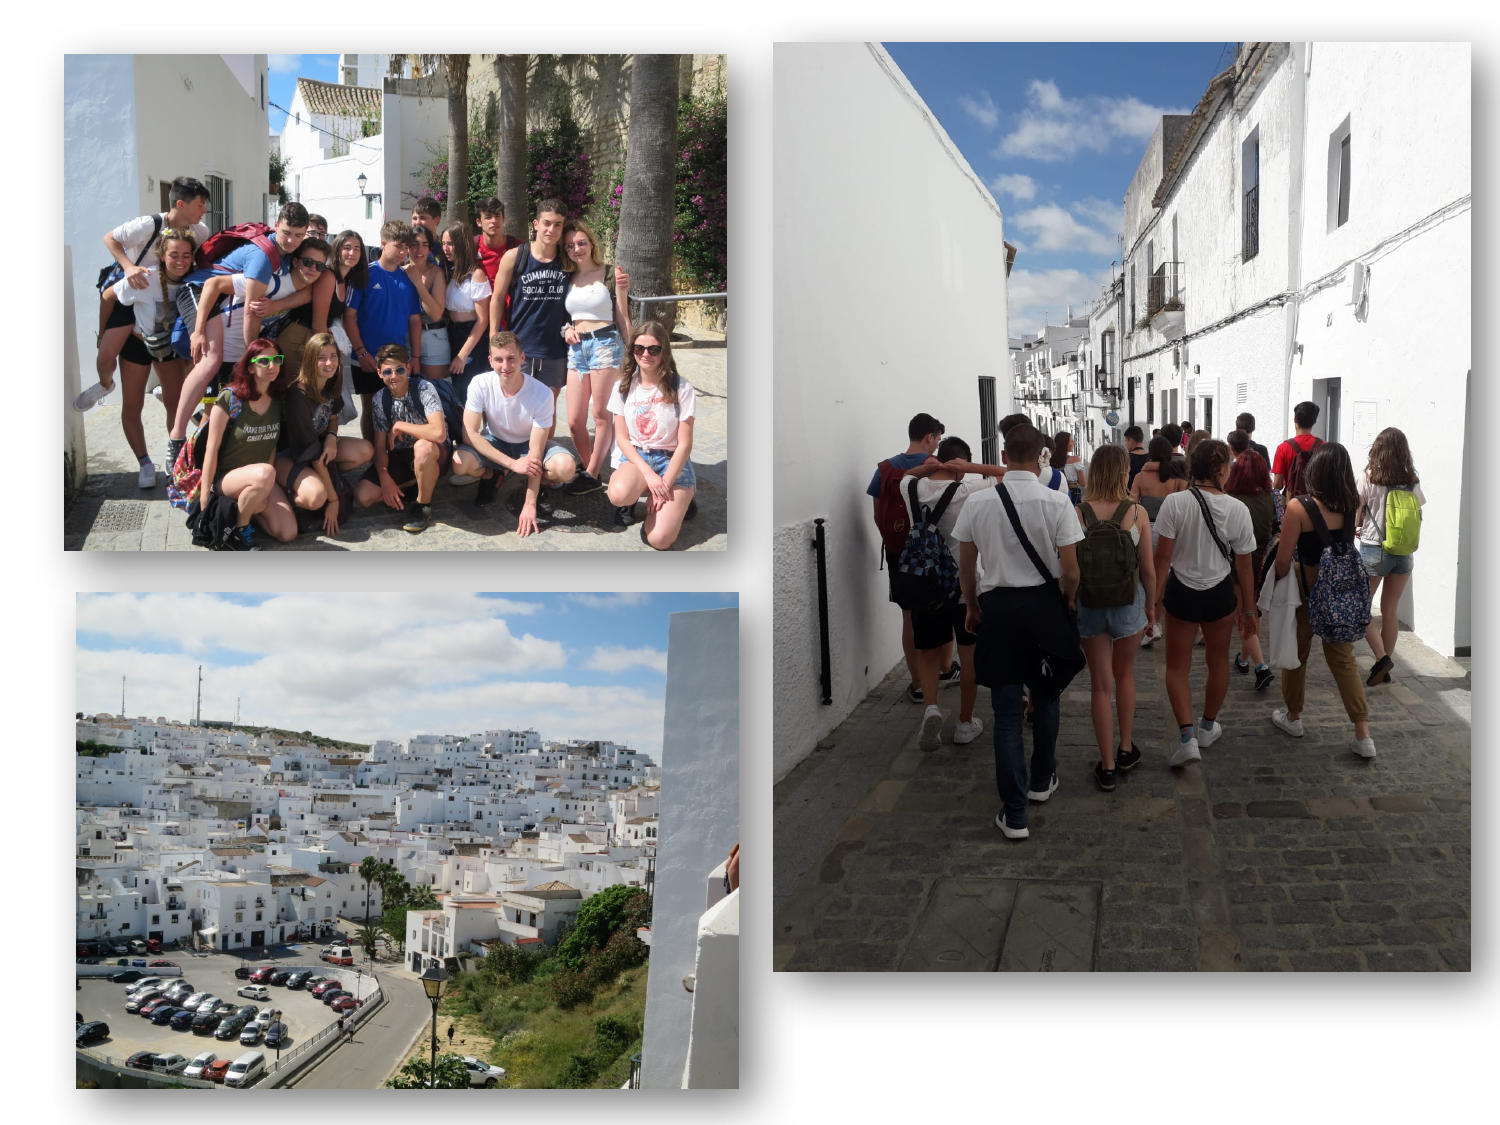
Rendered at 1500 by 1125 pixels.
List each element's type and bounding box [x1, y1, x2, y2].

list [64, 54, 727, 551]
picture [773, 42, 1471, 972]
picture [76, 592, 739, 1090]
